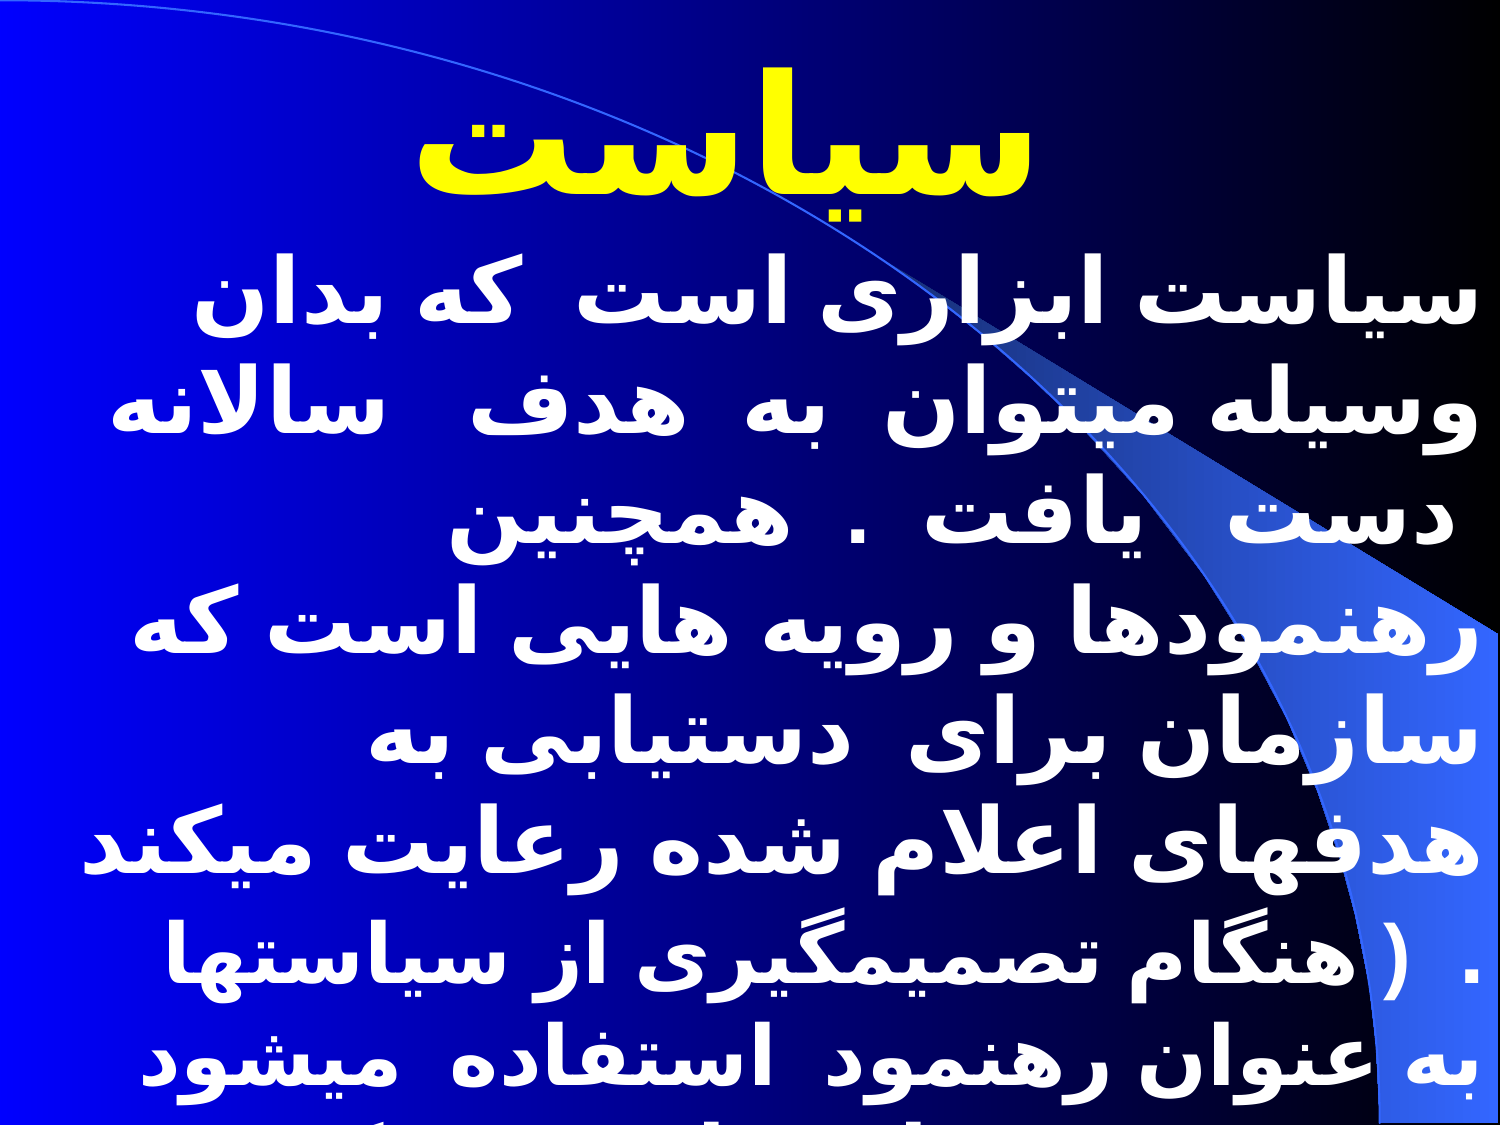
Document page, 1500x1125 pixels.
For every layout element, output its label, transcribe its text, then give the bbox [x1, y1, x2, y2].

title سیاست [112, 47, 1341, 209]
text_box سیاست ابزاری است که بدان وسیله میتوان به هدف سالانه دست یافت . همچنین رهنمودها و رویه هایی است که سازمان برای دستیابی به هدفهای اعلام شده رعایت میکند . ( هنگام تصمیمگیری از سیاستها به عنوان رهنمود استفاده میشود و همچنین سیاستها تعیین کننده شرایط روز مره و تکراری سازمان می باشد) [62, 224, 1500, 1125]
